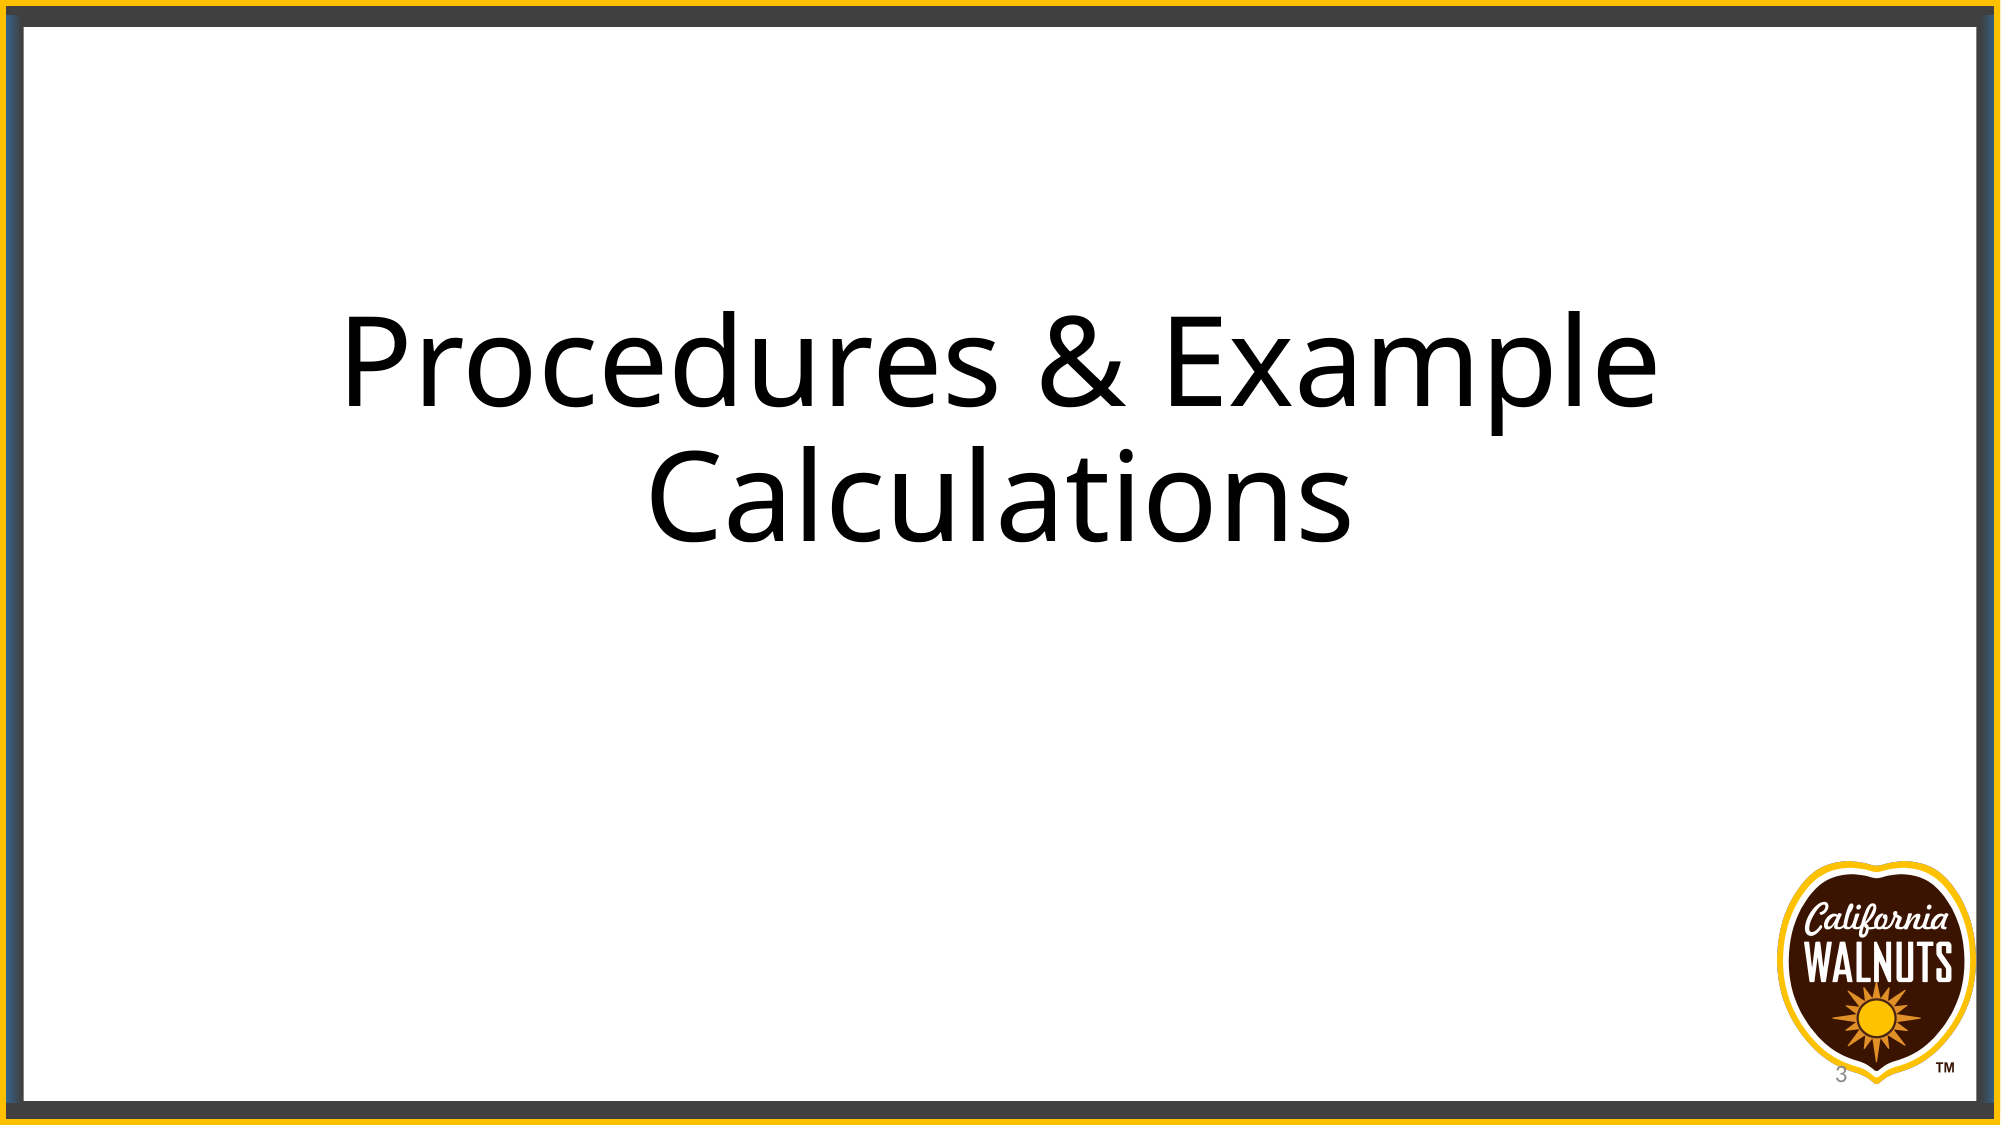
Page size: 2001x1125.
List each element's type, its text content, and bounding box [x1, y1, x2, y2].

picture [1777, 861, 1976, 1084]
slide_number 3 [1412, 1042, 1863, 1103]
title Procedures & Example Calculations [249, 184, 1750, 576]
